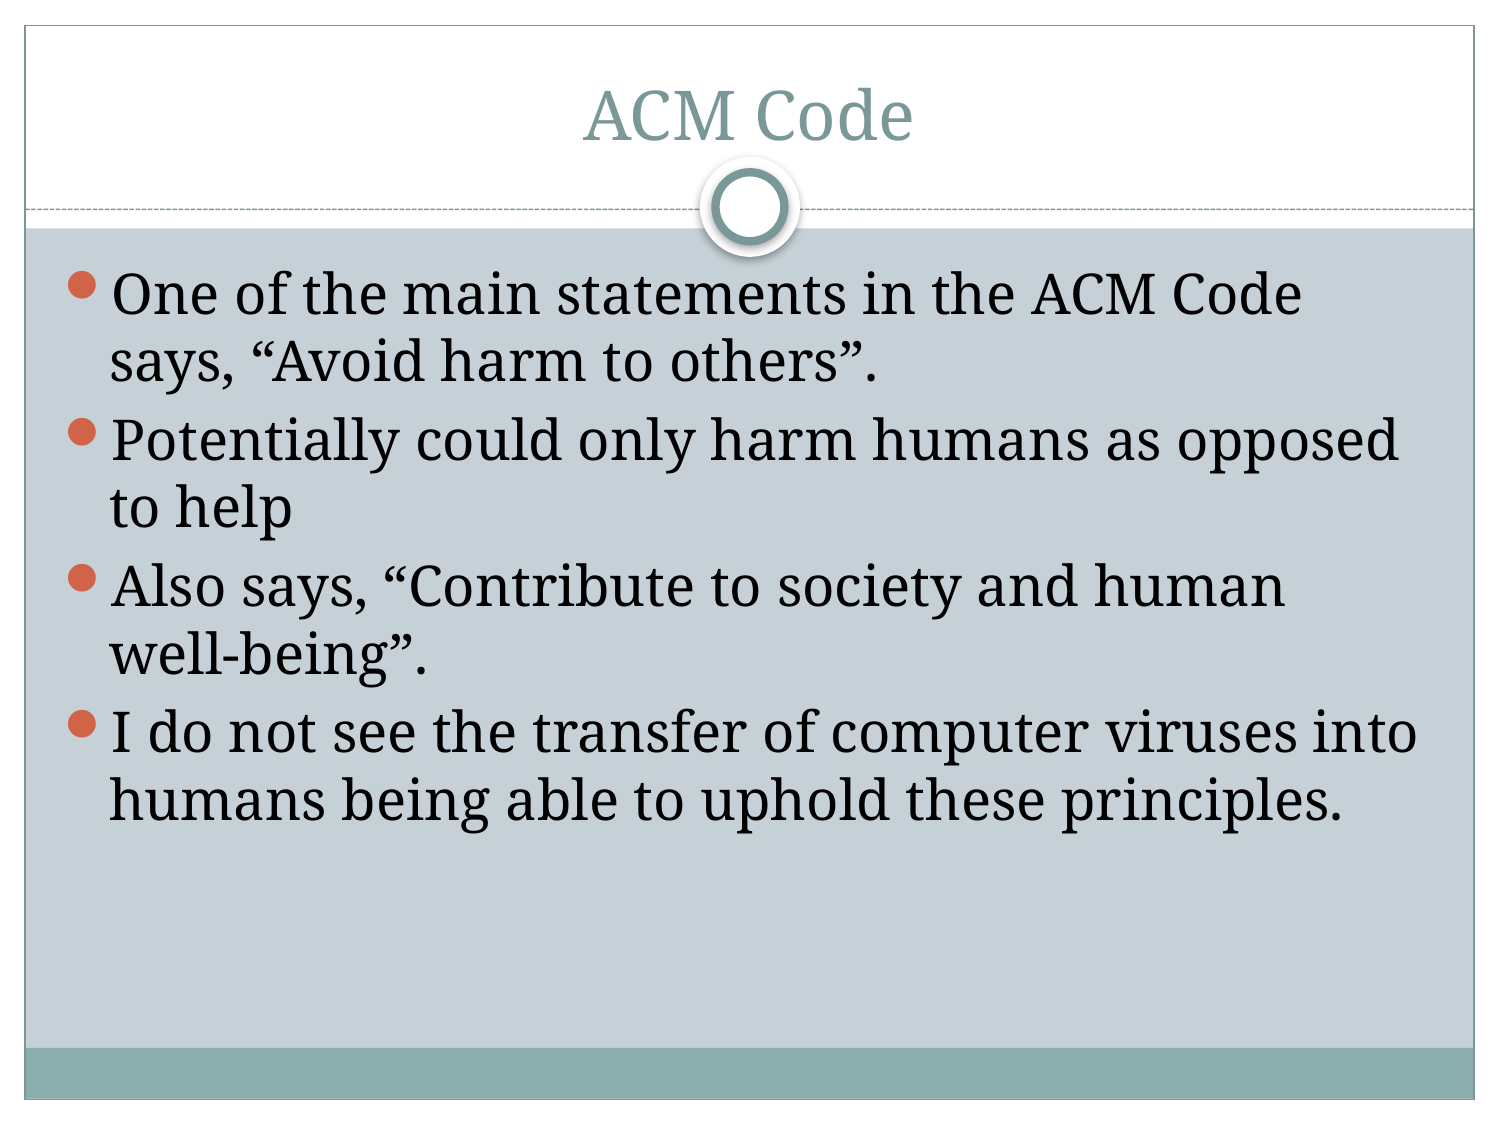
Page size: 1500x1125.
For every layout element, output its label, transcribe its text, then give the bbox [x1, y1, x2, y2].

title ACM Code [49, 37, 1450, 162]
list One of the main statements in the ACM Code says, “Avoid harm to others”. Potentially could only harm humans as opposed to help Also says, “Contribute to society and human well-being”. I do not see the transfer of computer viruses into humans being able to uphold these principles. [49, 250, 1445, 1001]
